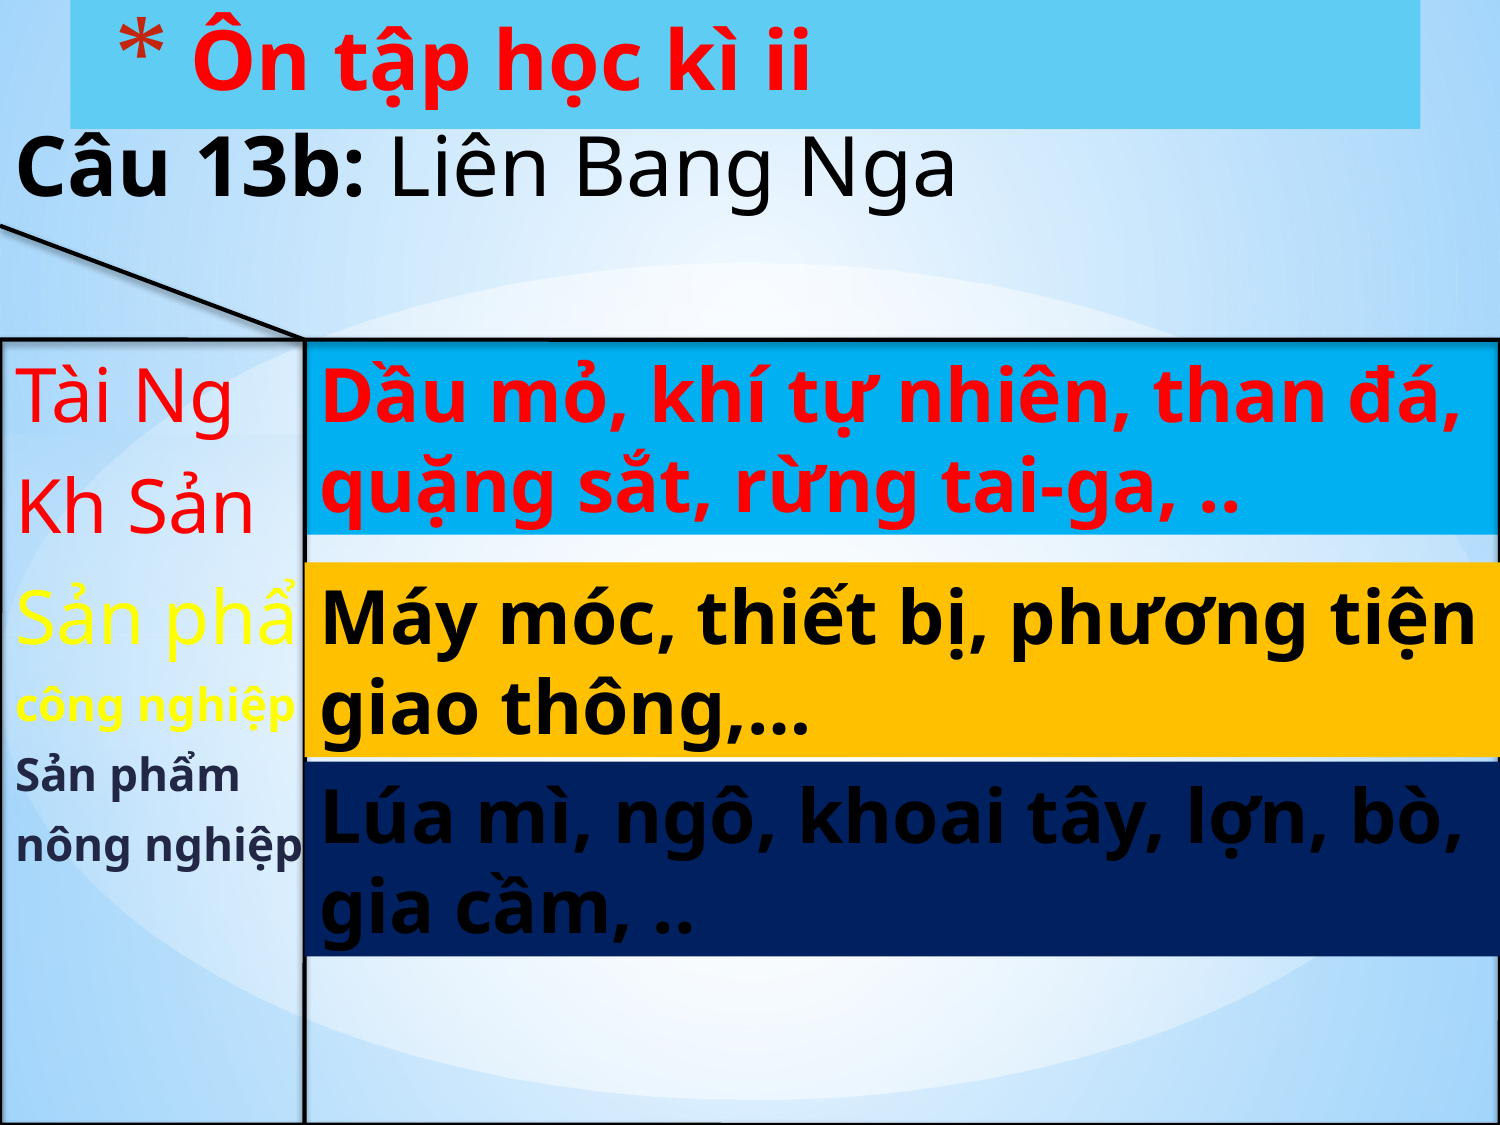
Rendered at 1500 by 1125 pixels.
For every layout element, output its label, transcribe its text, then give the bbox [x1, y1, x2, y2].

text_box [0, 225, 305, 340]
text_box [70, 0, 1421, 105]
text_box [0, 339, 1500, 1125]
text_box Câu 13b: Liên Bang Nga [0, 105, 1500, 321]
